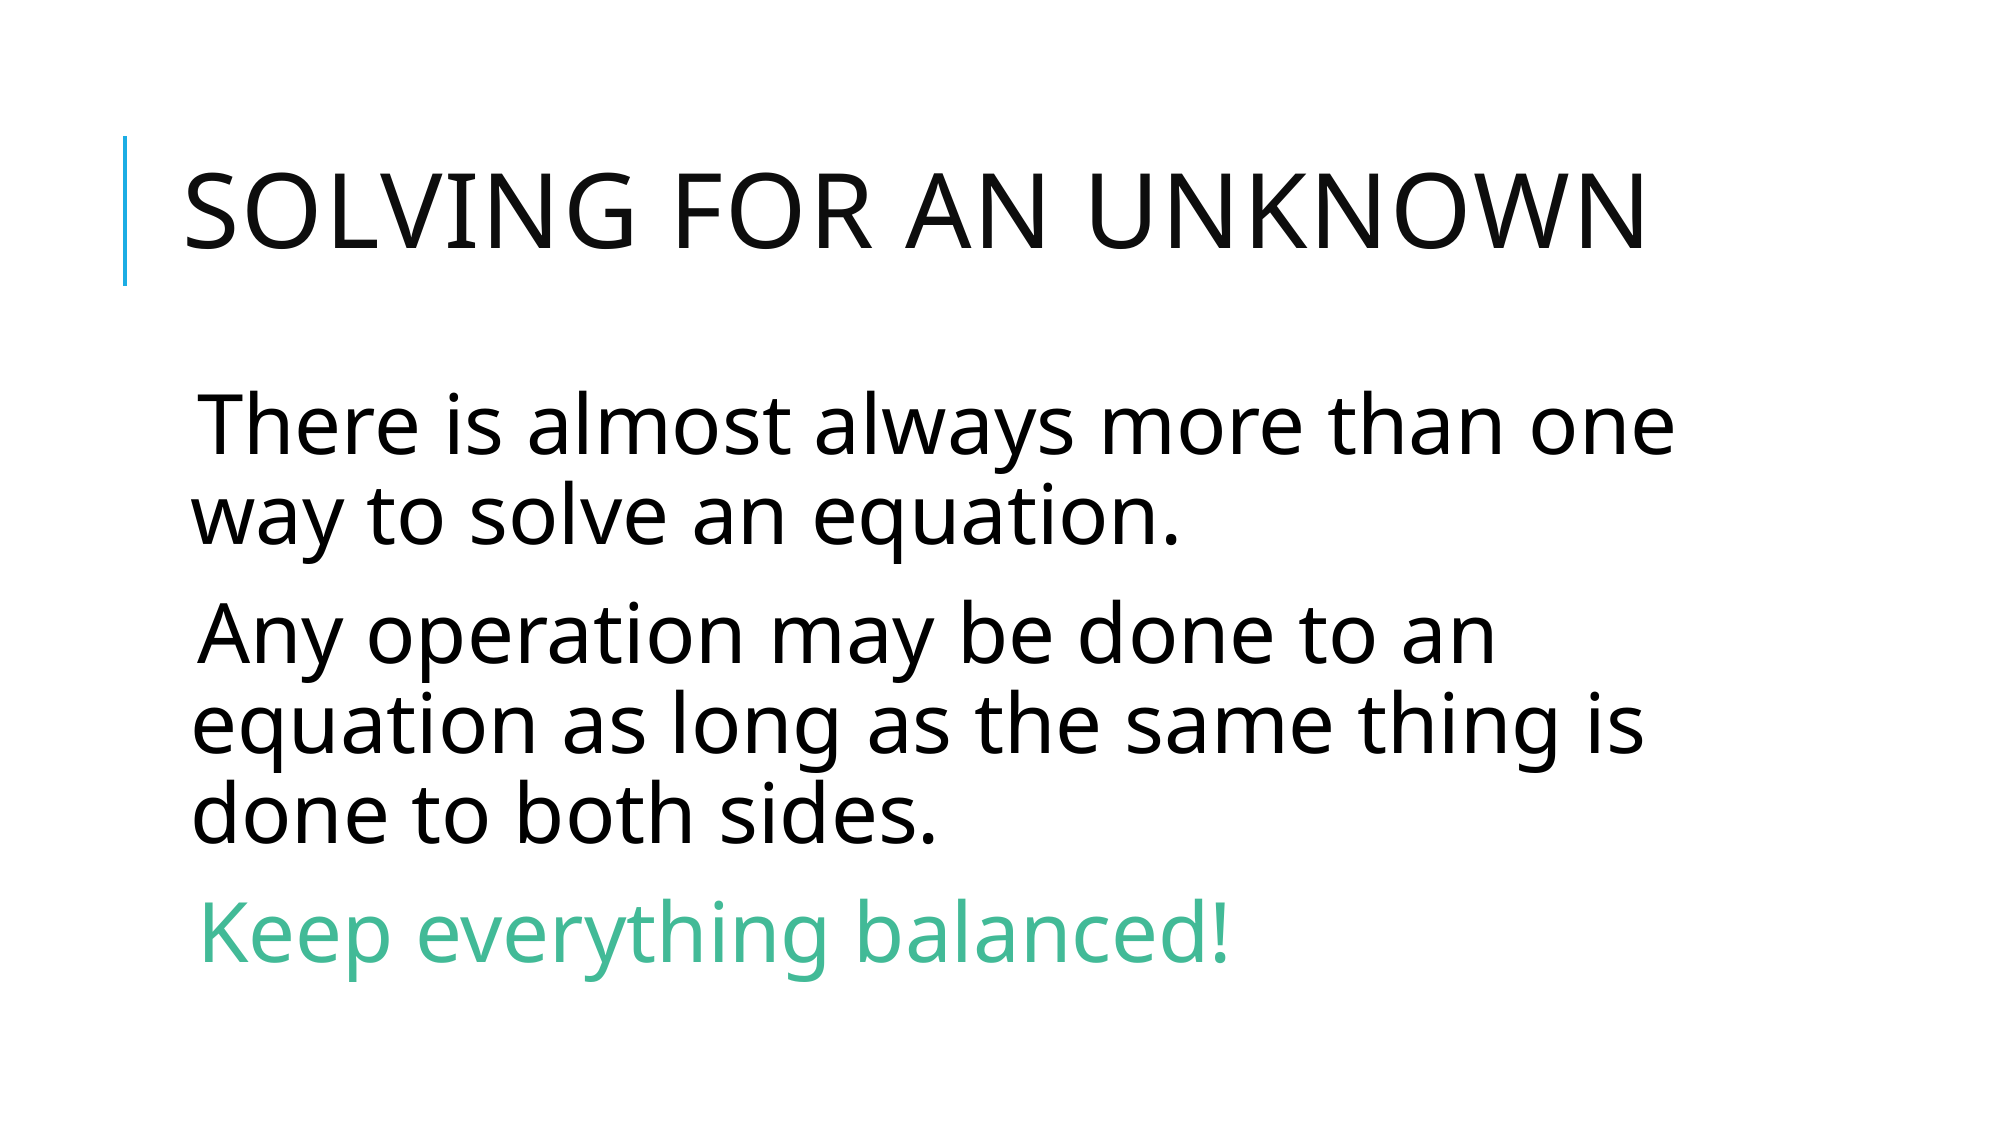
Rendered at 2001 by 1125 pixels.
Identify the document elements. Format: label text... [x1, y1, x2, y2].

title Solving for an Unknown [168, 96, 1763, 342]
list There is almost always more than one way to solve an equation. Any operation may be done to an equation as long as the same thing is done to both sides. Keep everything balanced! [168, 375, 1763, 1035]
